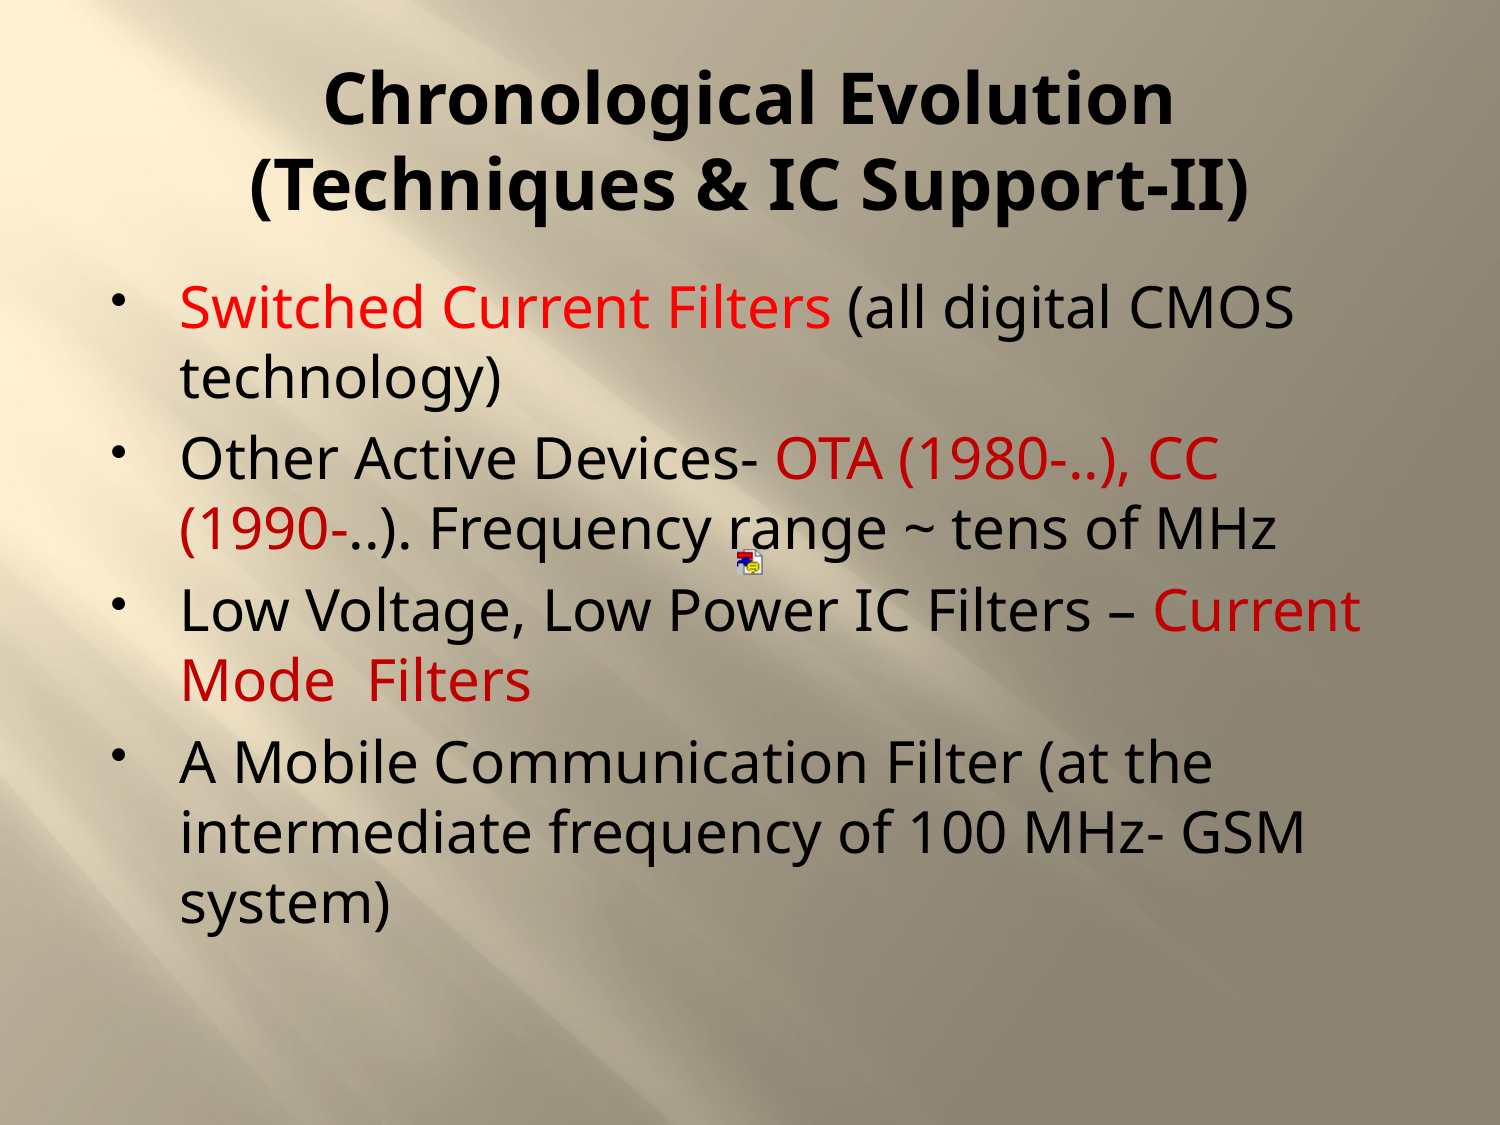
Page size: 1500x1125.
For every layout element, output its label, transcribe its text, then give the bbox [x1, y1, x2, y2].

picture [737, 549, 763, 576]
title Chronological Evolution (Techniques & IC Support-II) [75, 45, 1425, 233]
list Switched Current Filters (all digital CMOS technology) Other Active Devices- OTA (1980-..), CC (1990-..). Frequency range ~ tens of MHz Low Voltage, Low Power IC Filters – Current Mode Filters A Mobile Communication Filter (at the intermediate frequency of 100 MHz- GSM system) [75, 262, 1425, 1035]
